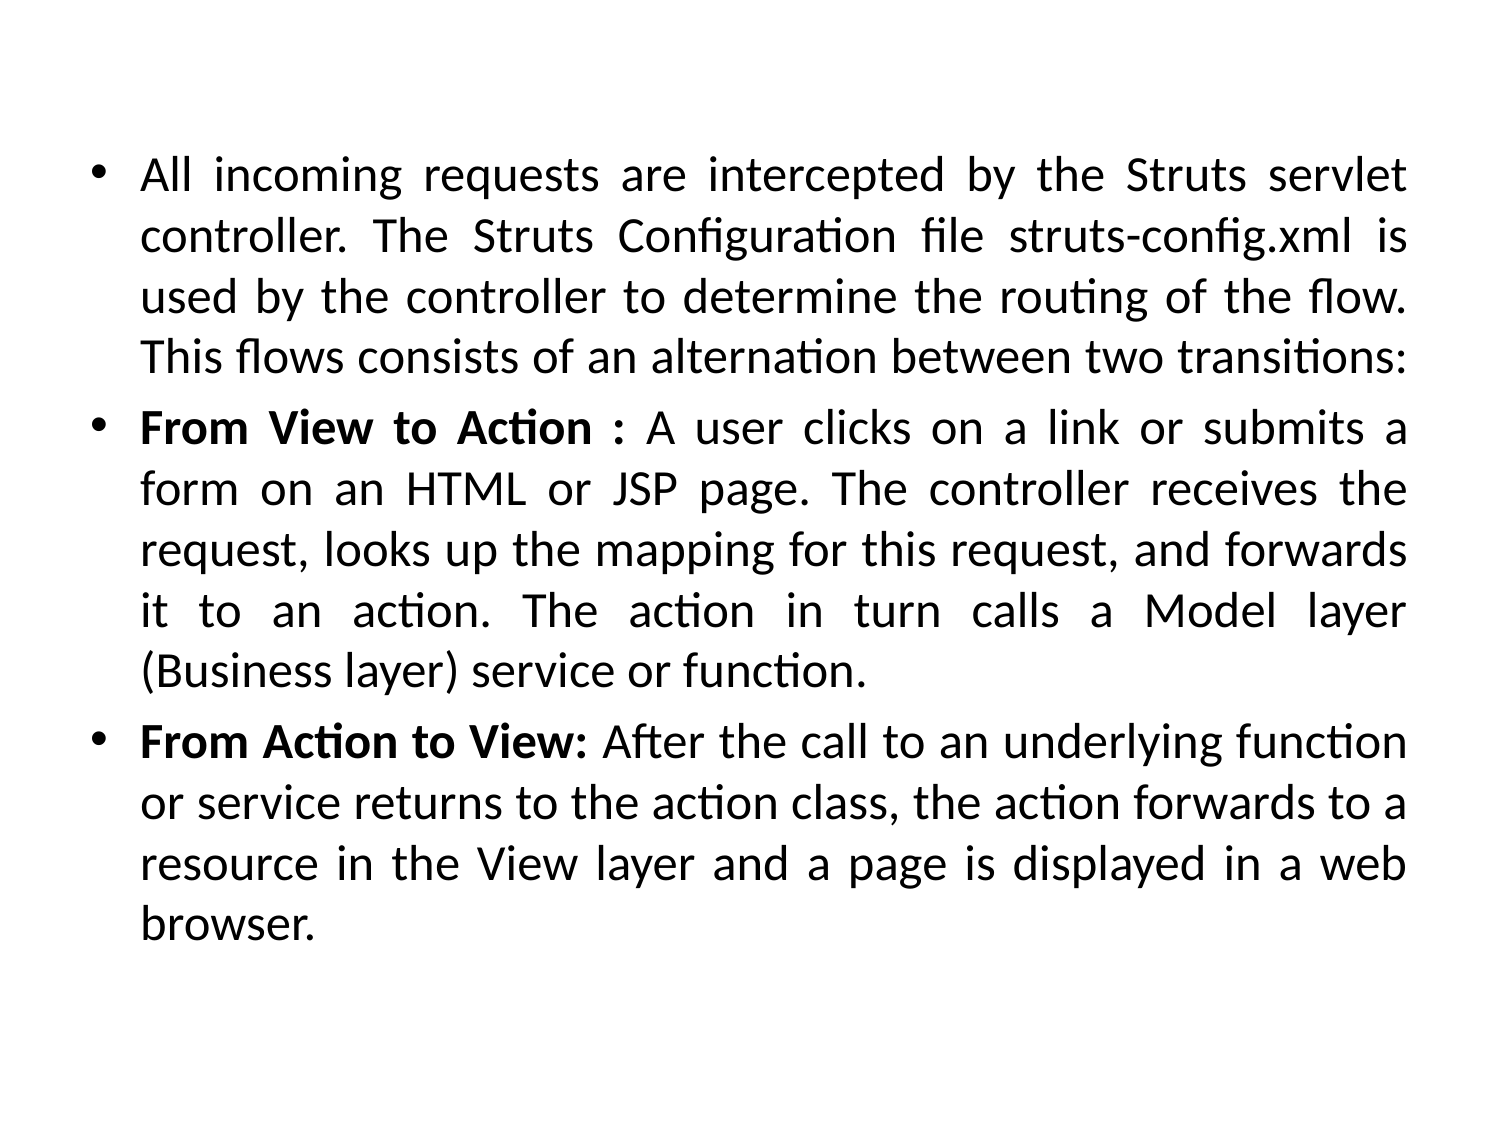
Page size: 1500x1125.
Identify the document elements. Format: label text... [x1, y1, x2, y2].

list All incoming requests are intercepted by the Struts servlet controller. The Struts Configuration file struts-config.xml is used by the controller to determine the routing of the flow. This flows consists of an alternation between two transitions: From View to Action : A user clicks on a link or submits a form on an HTML or JSP page. The controller receives the request, looks up the mapping for this request, and forwards it to an action. The action in turn calls a Model layer (Business layer) service or function. From Action to View: After the call to an underlying function or service returns to the action class, the action forwards to a resource in the View layer and a page is displayed in a web browser. [75, 62, 1425, 1005]
